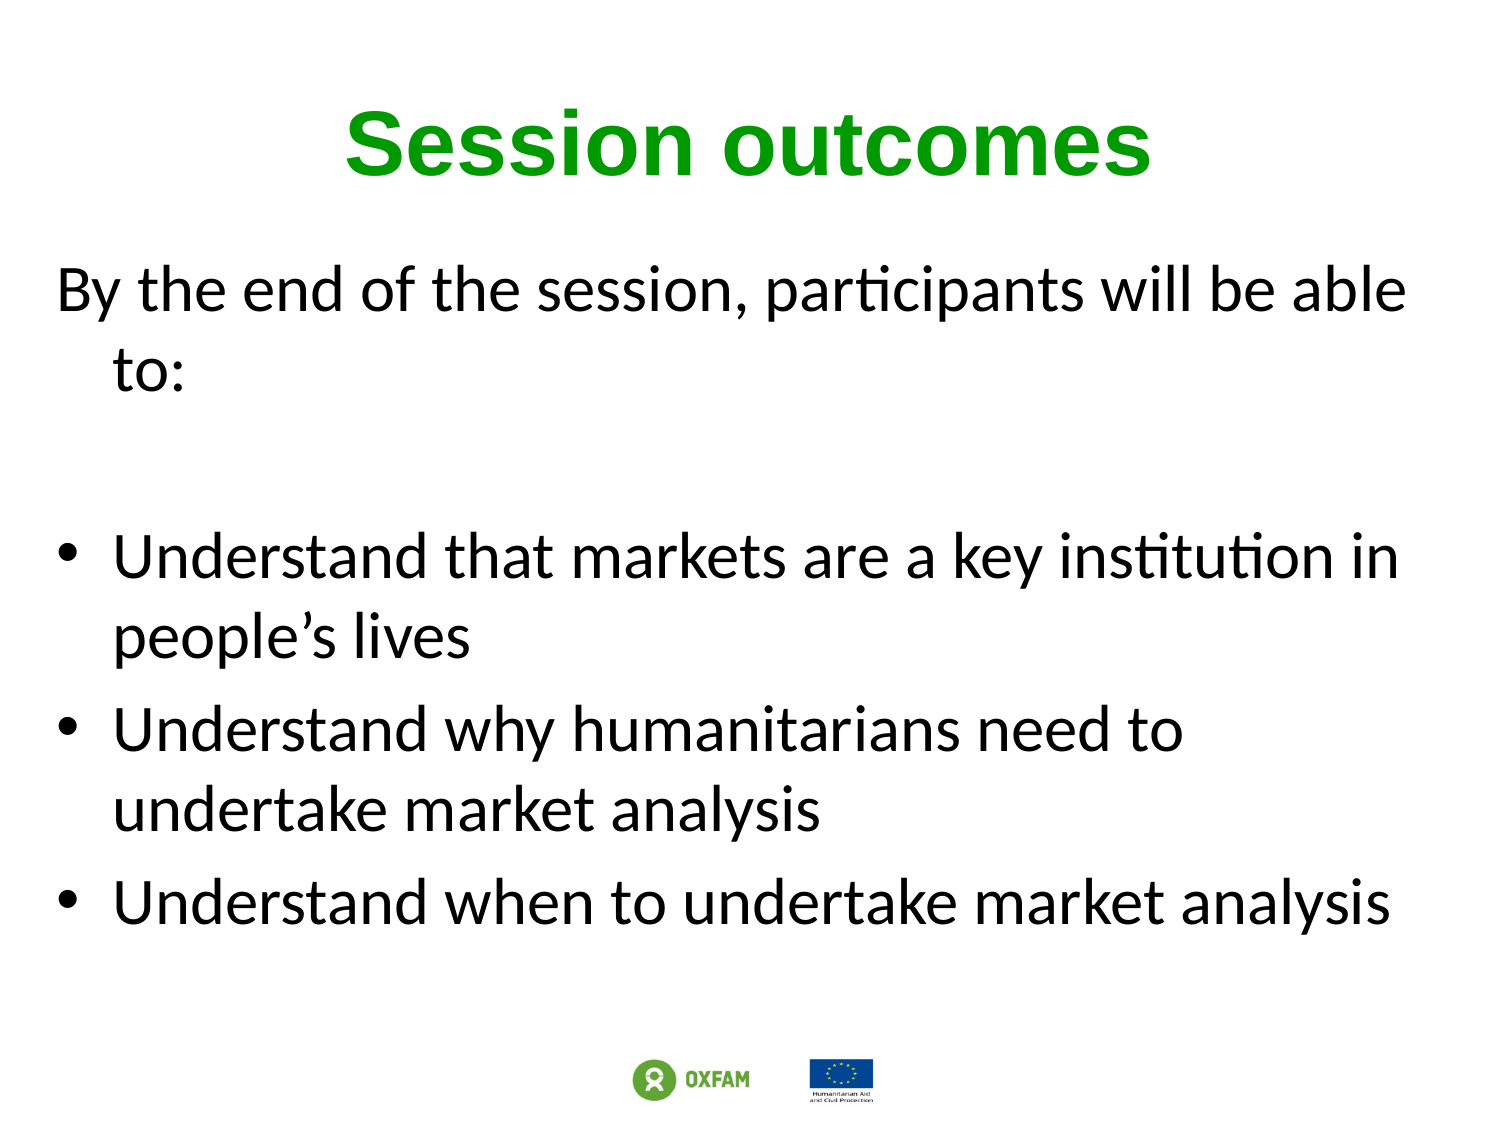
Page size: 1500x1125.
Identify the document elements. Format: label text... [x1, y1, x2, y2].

list By the end of the session, participants will be able to: Understand that markets are a key institution in people’s lives Understand why humanitarians need to undertake market analysis Understand when to undertake market analysis [40, 237, 1442, 1063]
title Session outcomes [74, 44, 1426, 233]
picture [808, 1063, 874, 1102]
picture [631, 1063, 750, 1102]
